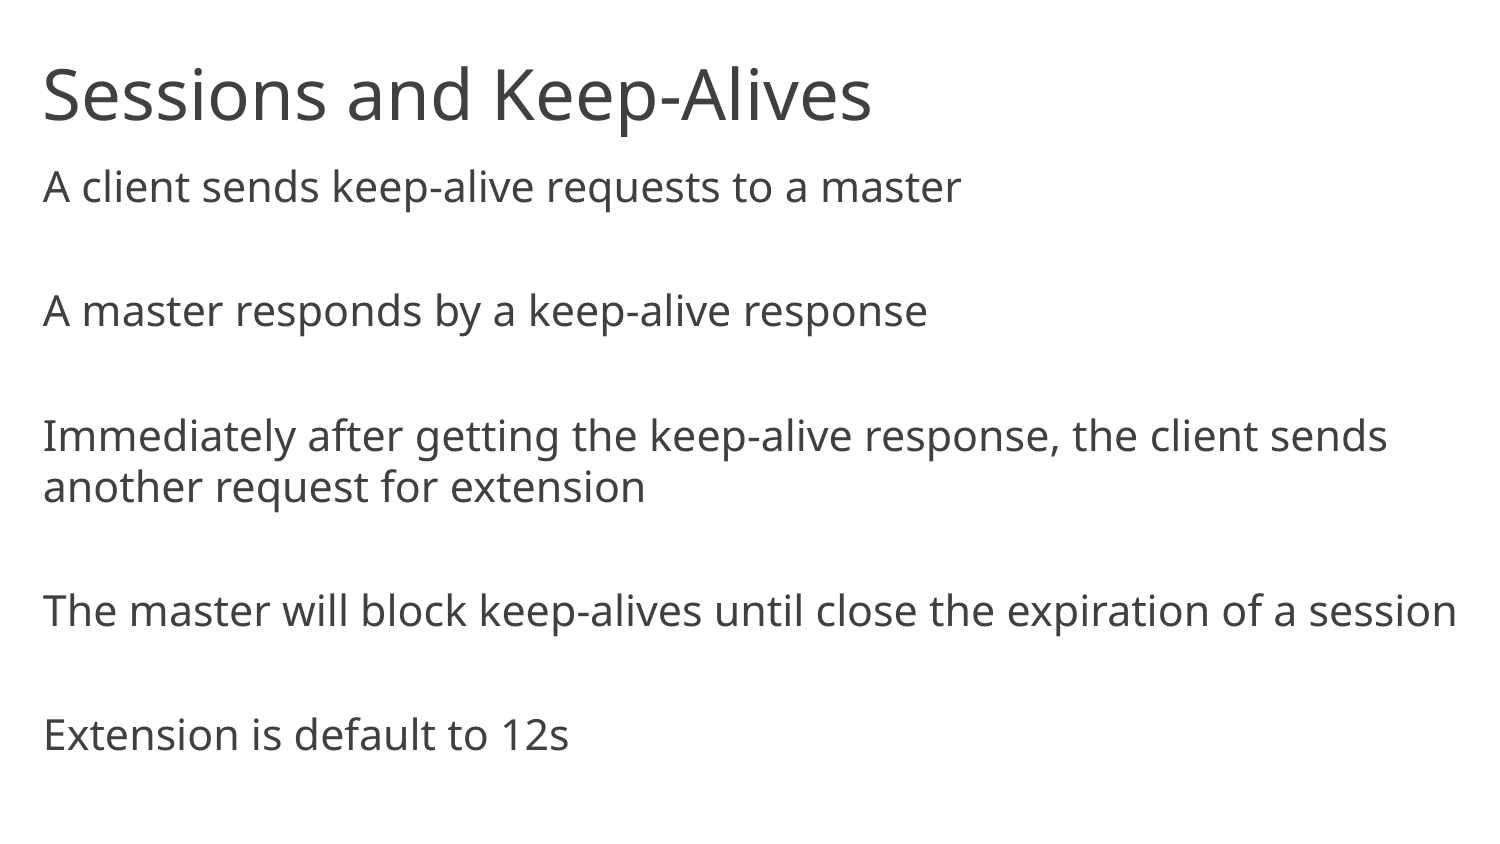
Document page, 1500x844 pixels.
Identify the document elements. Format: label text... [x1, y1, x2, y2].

title Sessions and Keep-Alives [27, 21, 1480, 152]
list A client sends keep-alive requests to a master A master responds by a keep-alive response Immediately after getting the keep-alive response, the client sends another request for extension The master will block keep-alives until close the expiration of a session Extension is default to 12s [27, 152, 1480, 807]
